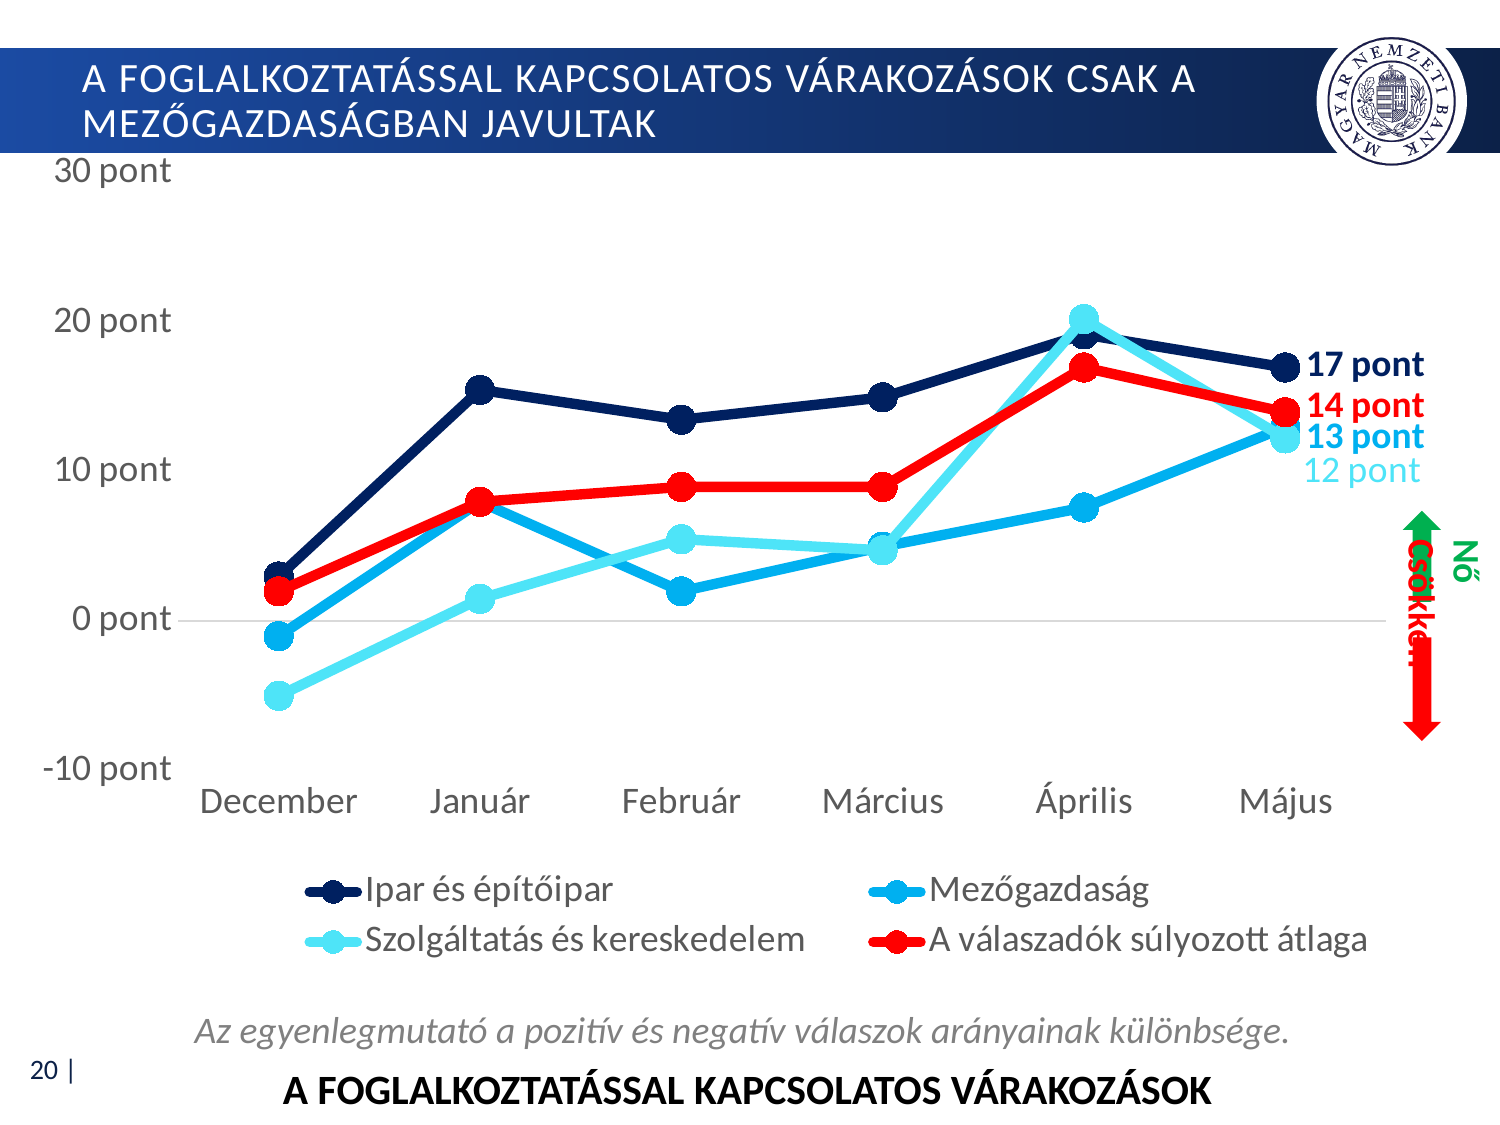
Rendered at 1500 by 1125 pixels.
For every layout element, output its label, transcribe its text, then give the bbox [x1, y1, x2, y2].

picture [1327, 36, 1457, 138]
title A foglalkoztatással kapcsolatos várakozások csak a mezőgazdaságban javultak [66, 50, 1333, 138]
chart [0, 138, 1499, 986]
text_box Az egyenlegmutató a pozitív és negatív válaszok arányainak különbsége. A Foglalkoztatással kapcsolatos várakozások [125, 998, 1370, 1121]
